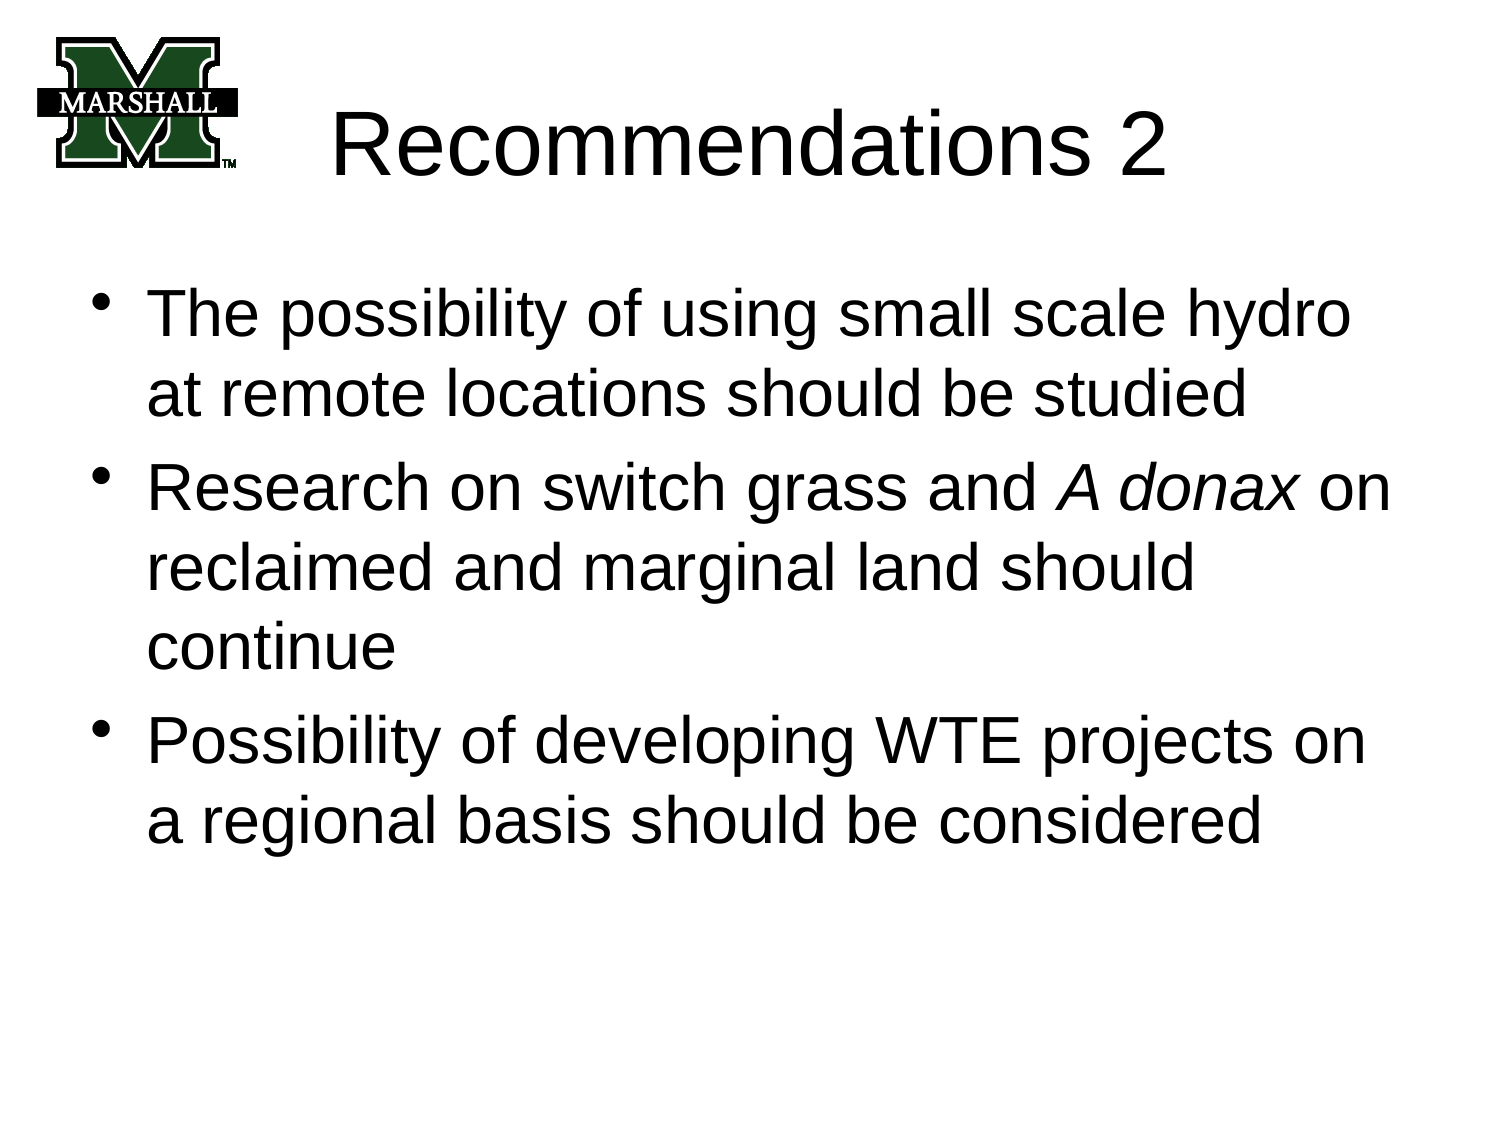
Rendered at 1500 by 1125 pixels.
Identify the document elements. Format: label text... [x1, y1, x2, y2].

list The possibility of using small scale hydro at remote locations should be studied Research on switch grass and A donax on reclaimed and marginal land should continue Possibility of developing WTE projects on a regional basis should be considered [74, 262, 1426, 1006]
title Recommendations 2 [74, 44, 1426, 233]
picture [37, 37, 238, 168]
